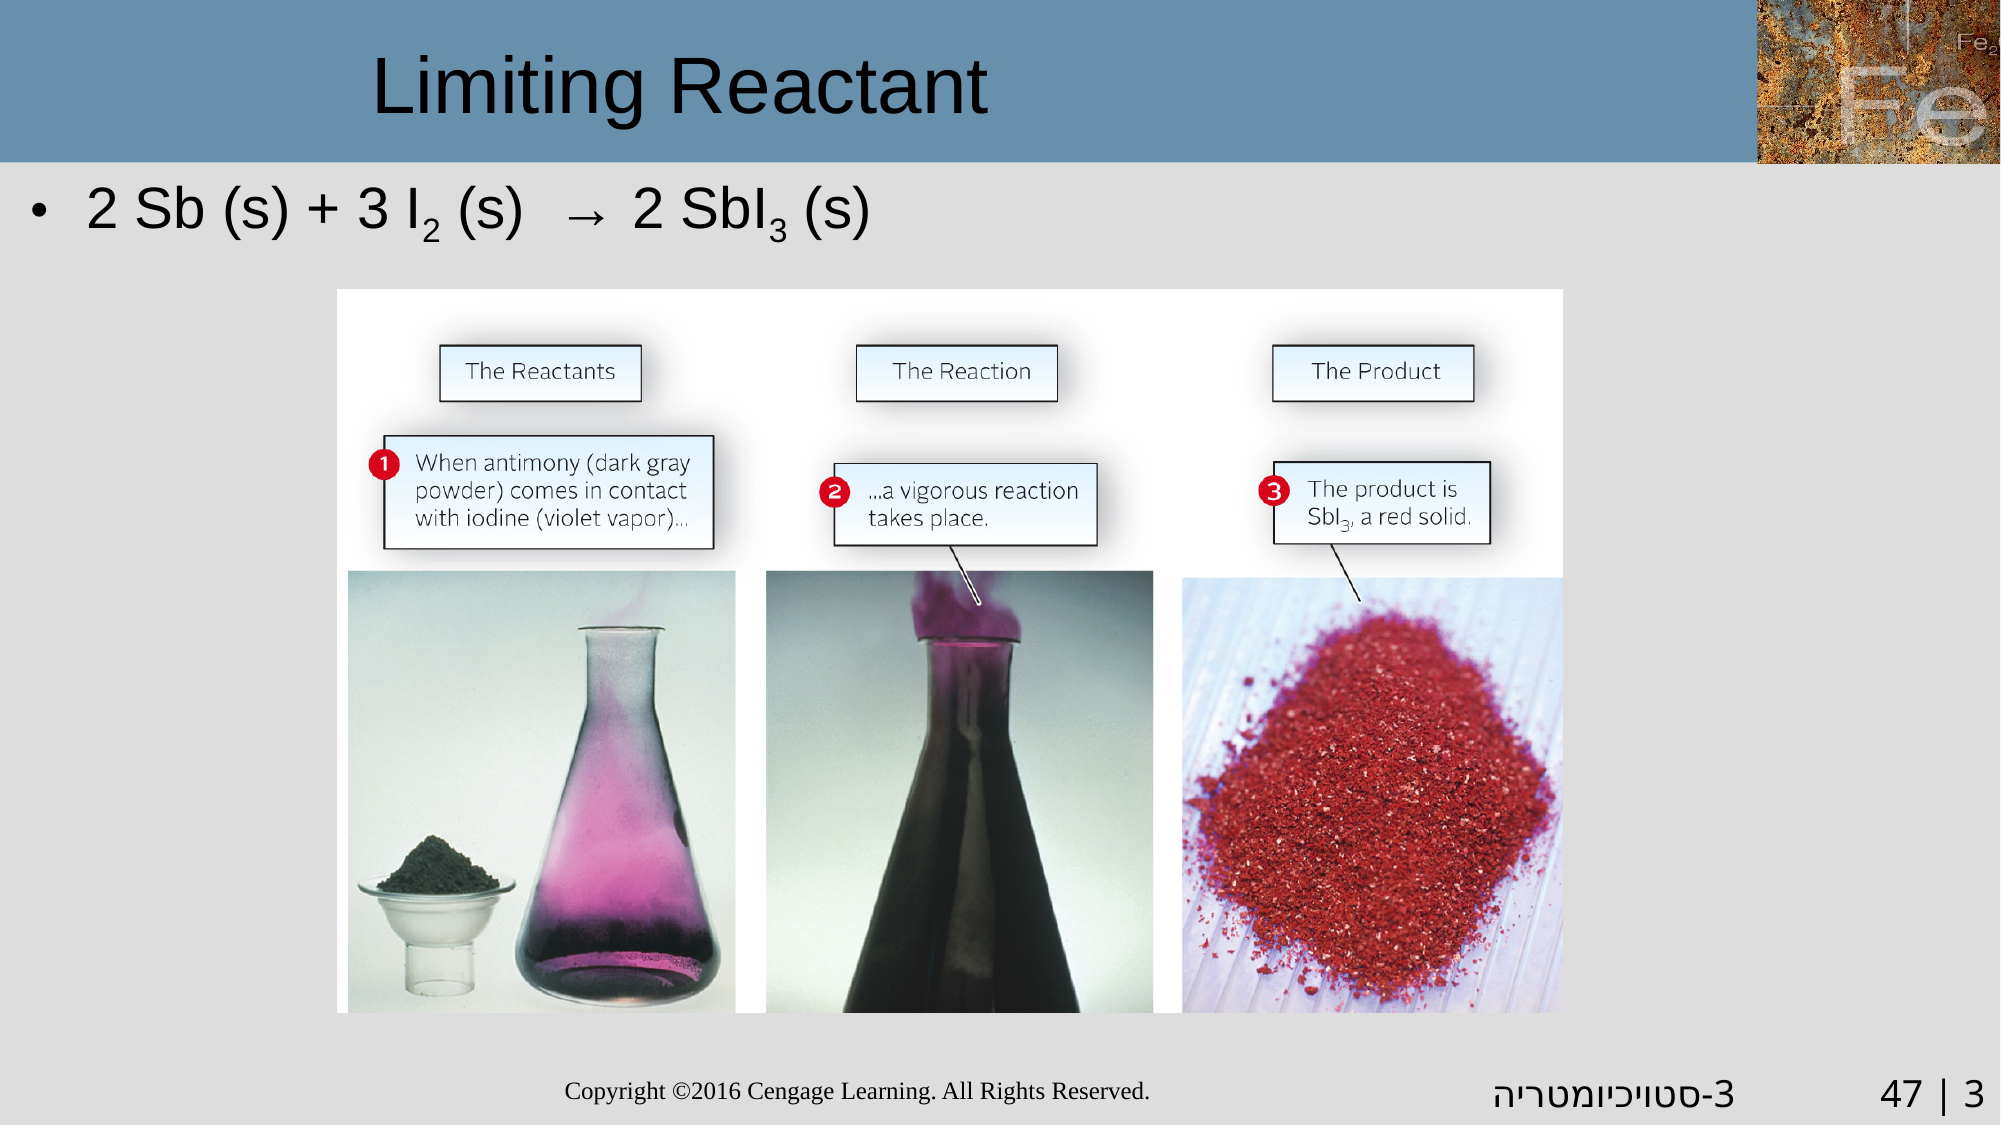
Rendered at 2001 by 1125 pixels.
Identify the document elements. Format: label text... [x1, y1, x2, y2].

text_box 2 Sb (s) + 3 I2 (s) → 2 SbI3 (s) [15, 162, 1475, 1098]
picture [1757, 0, 2001, 164]
slide_number 3 | 47 [1533, 1062, 2000, 1103]
text_box Limiting Reactant [15, 26, 1346, 138]
picture [337, 289, 1563, 1014]
footer 3-סטויכיומטריה [0, 1062, 1750, 1100]
